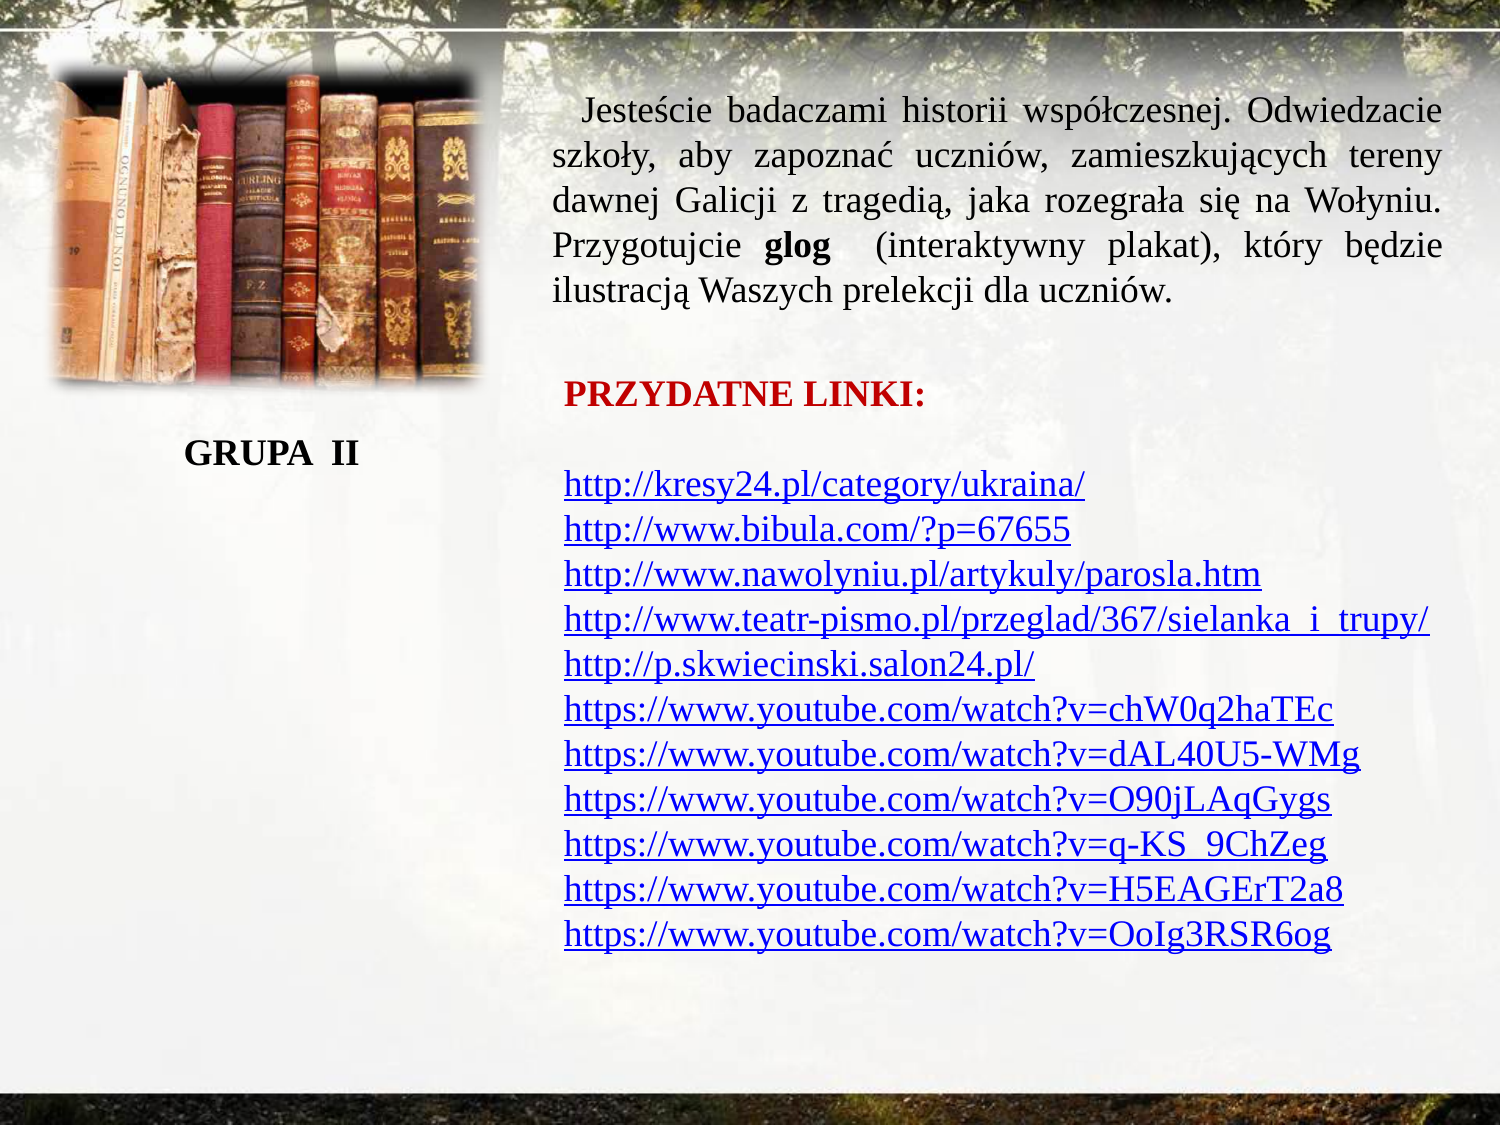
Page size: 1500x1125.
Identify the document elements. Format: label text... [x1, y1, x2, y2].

text_box GRUPA II [76, 420, 467, 481]
text_box PRZYDATNE LINKI: http://kresy24.pl/category/ukraina/ http://www.bibula.com/?p=67655 http://www.nawolyniu.pl/artykuly/parosla.htm http://www.teatr-pismo.pl/przeglad/367/sielanka_i_trupy/ http://p.skwiecinski.salon24.pl/ https://www.youtube.com/watch?v=chW0q2haTEc https://www.youtube.com/watch?v=dAL40U5-WMg https://www.youtube.com/watch?v=O90jLAqGygs https://www.youtube.com/watch?v=q-KS_9ChZeg https://www.youtube.com/watch?v=H5EAGErT2a8 https://www.youtube.com/watch?v=OoIg3RSR6og [549, 361, 1447, 1052]
picture [0, 0, 1500, 1125]
text_box Jesteście badaczami historii współczesnej. Odwiedzacie szkoły, aby zapoznać uczniów, zamieszkujących tereny dawnej Galicji z tragedią, jaka rozegrała się na Wołyniu. Przygotujcie glog (interaktywny plakat), który będzie ilustracją Waszych prelekcji dla uczniów. [537, 78, 1459, 318]
